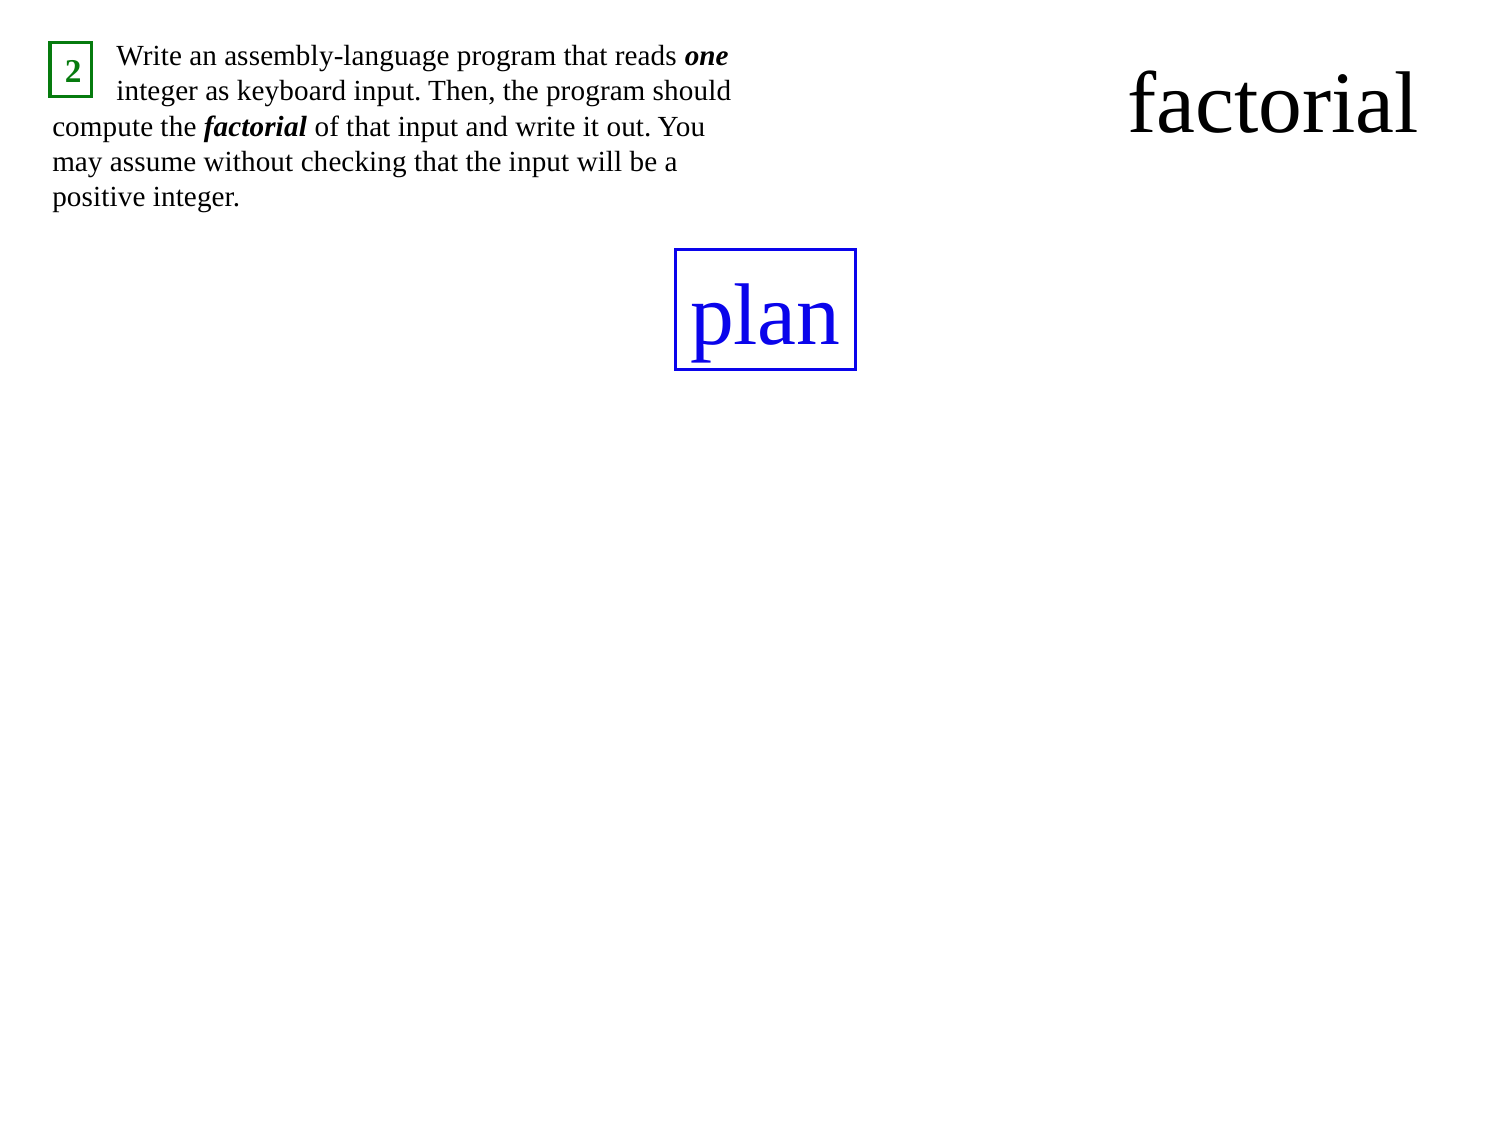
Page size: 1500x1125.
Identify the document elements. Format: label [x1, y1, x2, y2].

text_box [49, 42, 92, 97]
text_box [675, 249, 856, 370]
text_box [1112, 37, 1434, 158]
text_box [37, 29, 762, 220]
